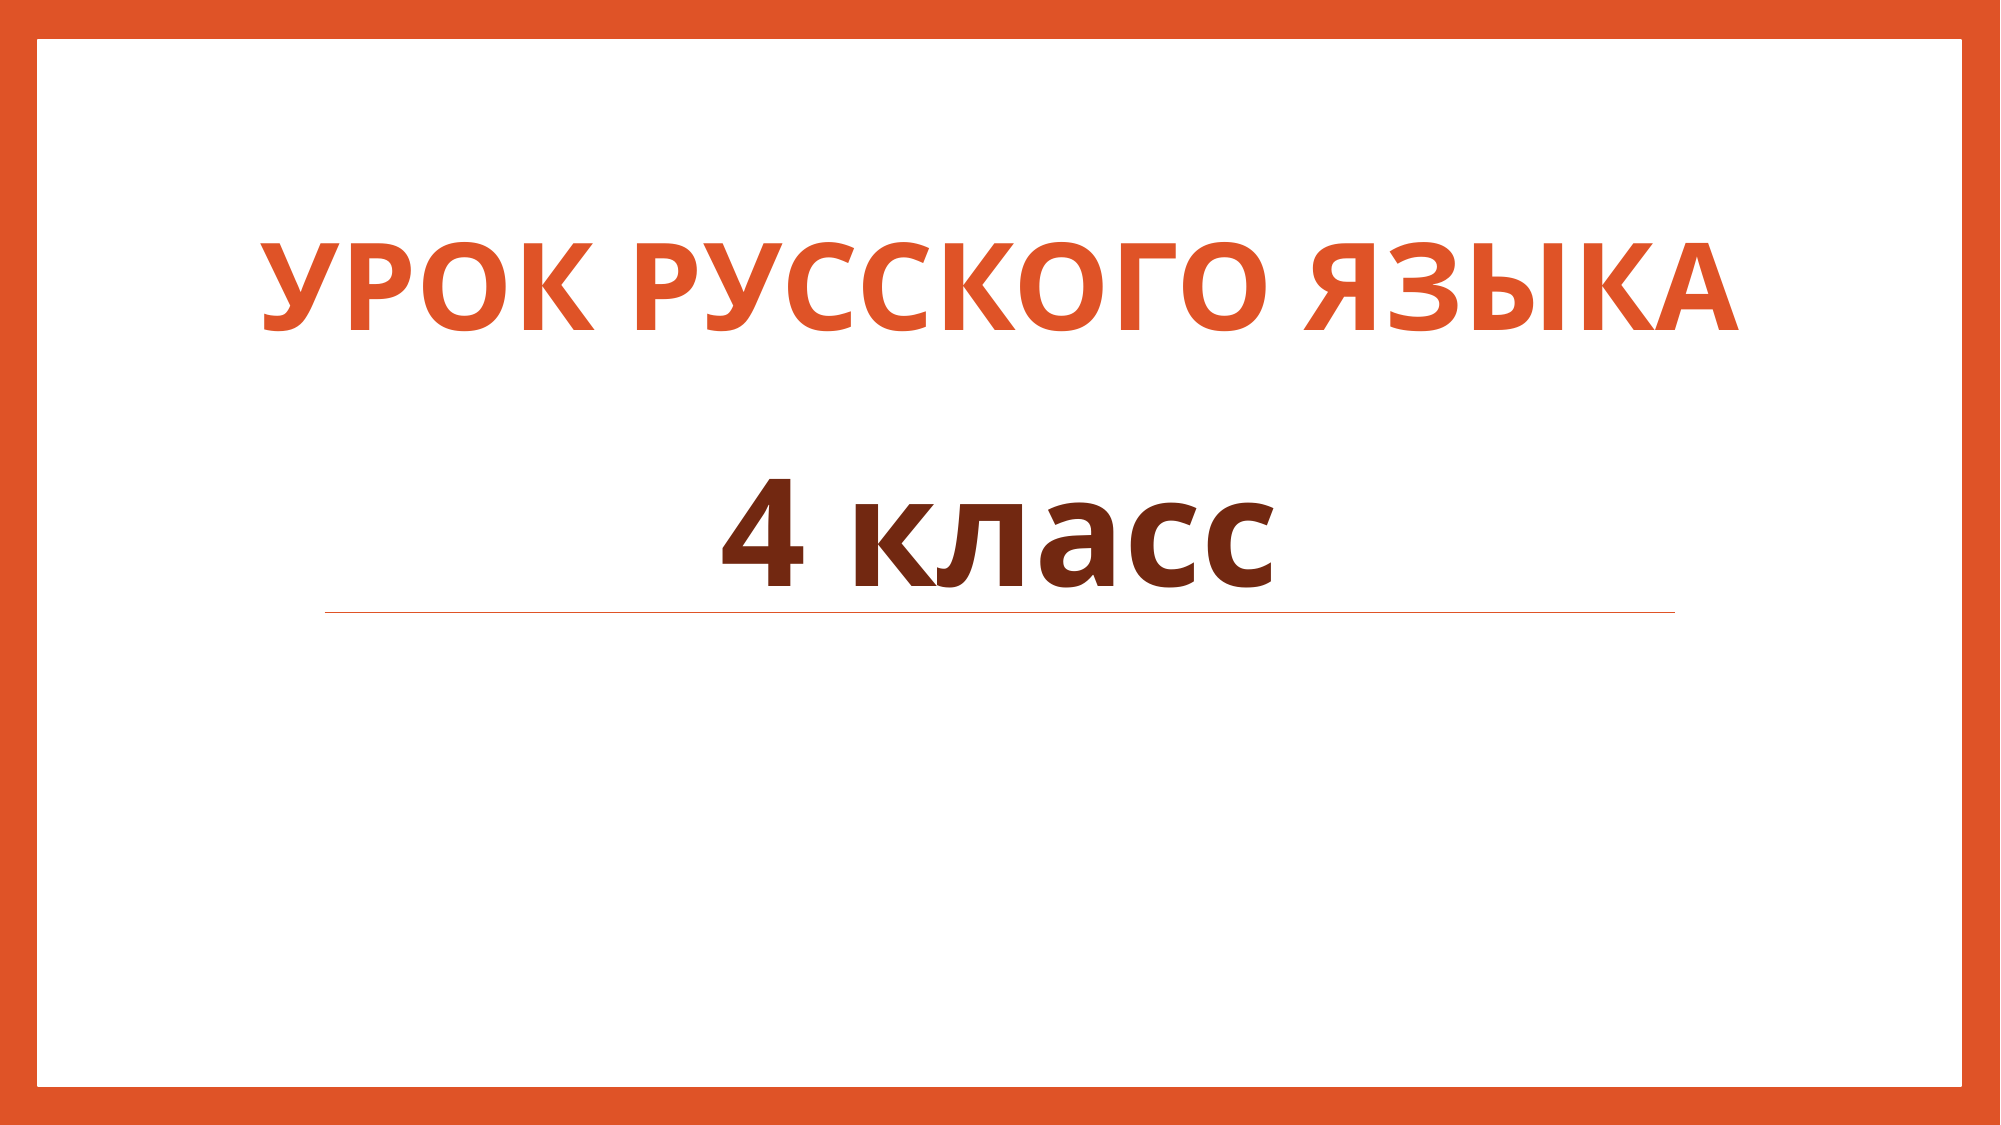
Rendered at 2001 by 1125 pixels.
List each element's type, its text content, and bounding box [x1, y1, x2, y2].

title Урок русского языка [182, 144, 1818, 364]
subtitle 4 класс [280, 449, 1719, 677]
